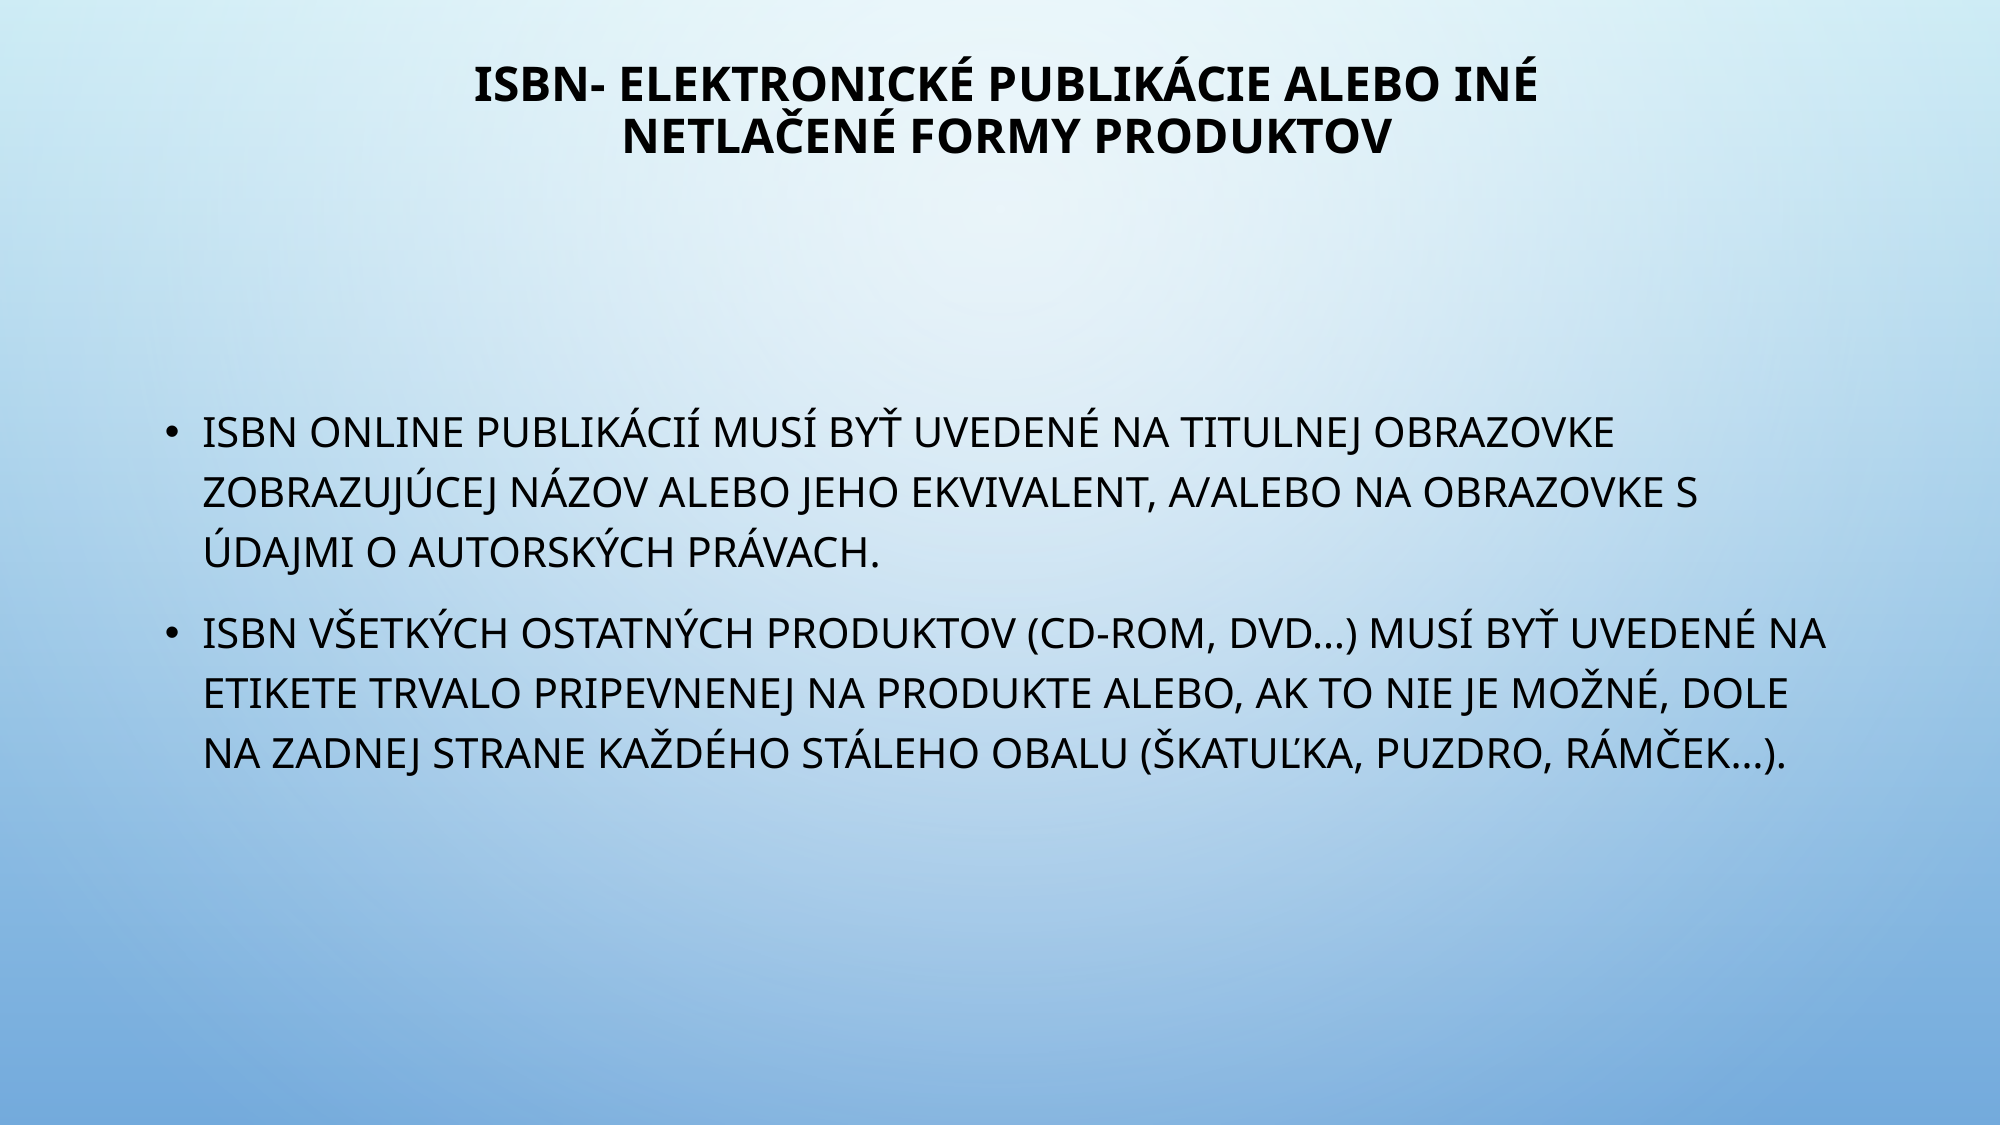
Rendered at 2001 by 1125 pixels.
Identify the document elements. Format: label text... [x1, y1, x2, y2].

title ISBN- Elektronické publikácie alebo iné netlačené formy produktov [326, 0, 1689, 231]
list ISBN online publikácií musí byť uvedené na titulnej obrazovke zobrazujúcej názov alebo jeho ekvivalent, a/alebo na obrazovke s údajmi o autorských právach. ISBN všetkých ostatných produktov (CD-ROM, DVD…) musí byť uvedené na etikete trvalo pripevnenej na produkte alebo, ak to nie je možné, dole na zadnej strane každého stáleho obalu (škatuľka, puzdro, rámček…). [149, 388, 1851, 950]
